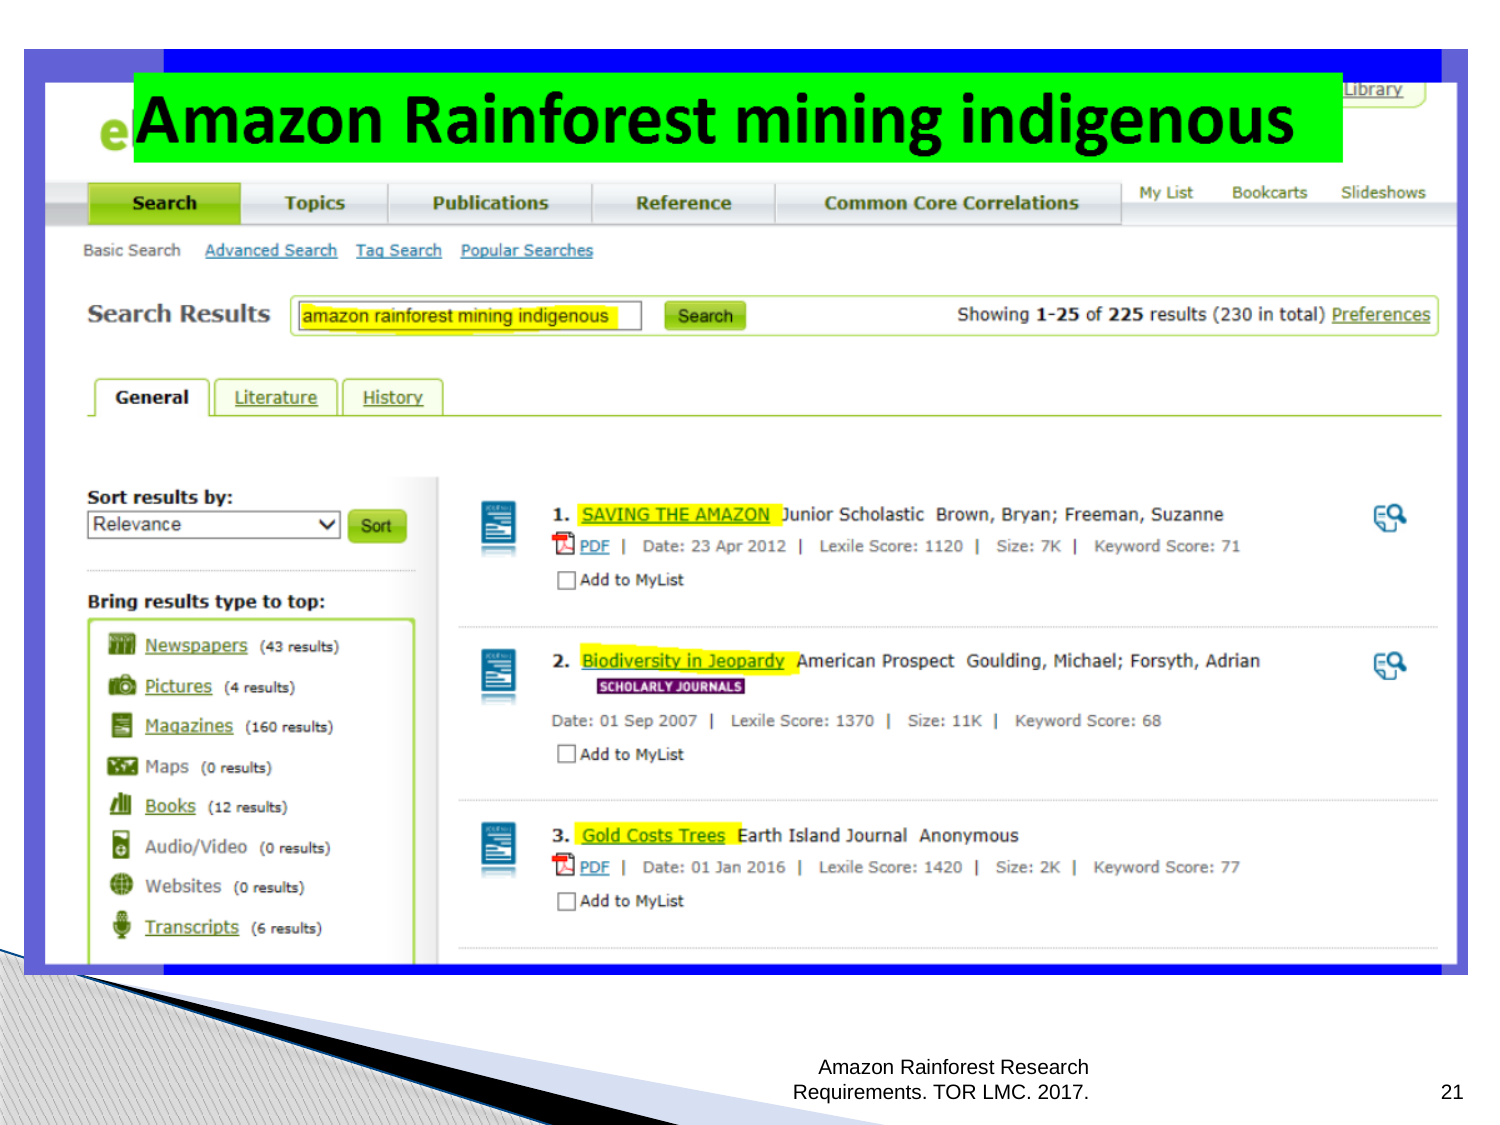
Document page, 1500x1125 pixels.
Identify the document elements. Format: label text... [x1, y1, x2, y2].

footer Amazon Rainforest Research Requirements. TOR LMC. 2017. [718, 1051, 1105, 1112]
slide_number 21 [1418, 1051, 1479, 1112]
picture [24, 49, 1469, 976]
